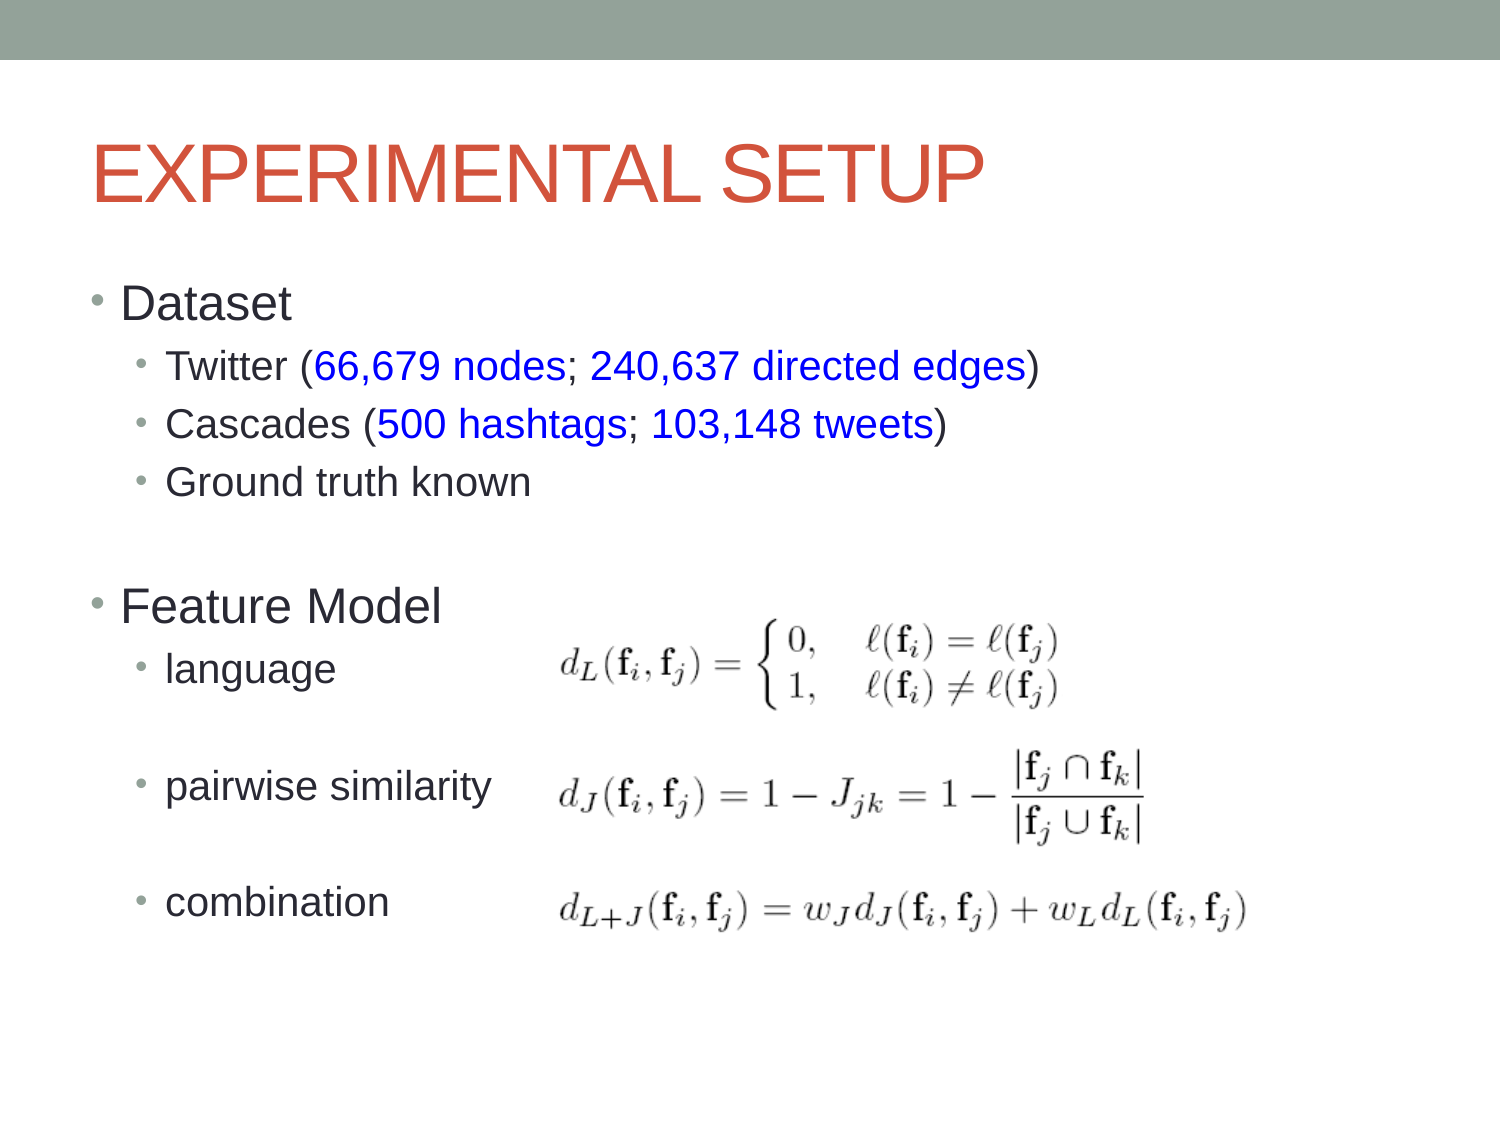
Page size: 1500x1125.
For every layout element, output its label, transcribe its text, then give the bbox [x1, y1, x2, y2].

picture [537, 609, 1063, 726]
picture [537, 870, 1251, 951]
picture [541, 737, 1151, 863]
title Experimental Setup [75, 87, 1425, 250]
text_box Feature Model language pairwise similarity combination [75, 565, 1450, 988]
list Dataset Twitter (66,679 nodes; 240,637 directed edges) Cascades (500 hashtags; 103,148 tweets) Ground truth known [75, 262, 1450, 538]
